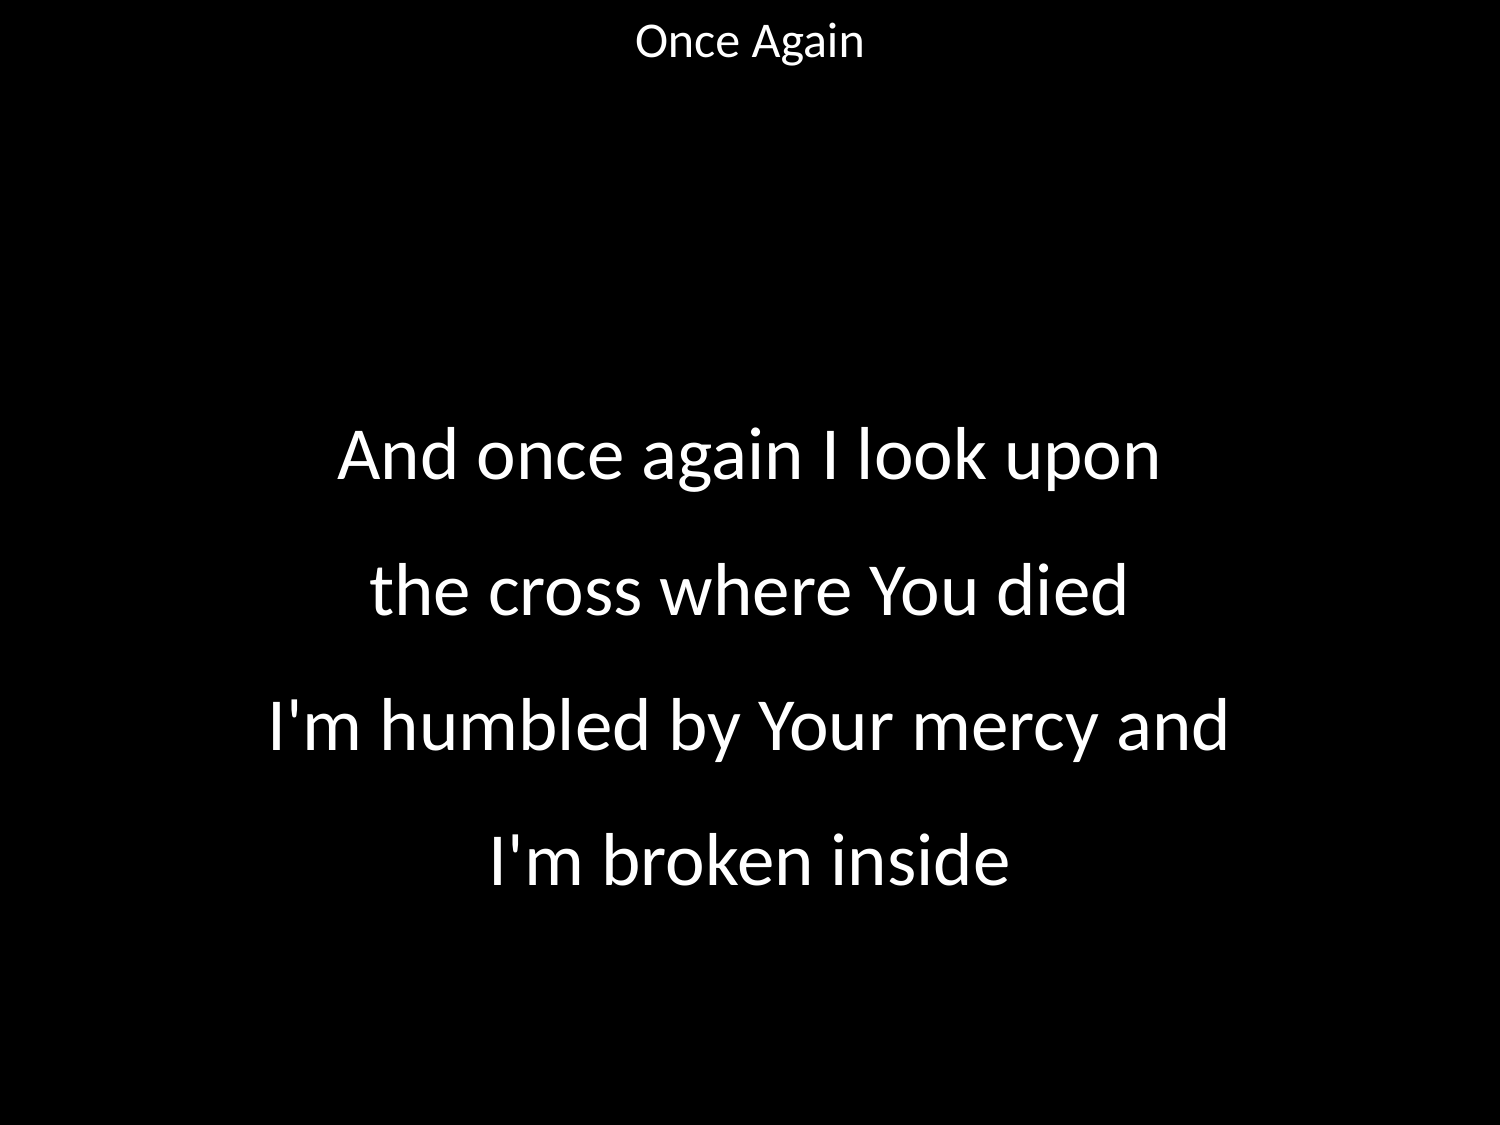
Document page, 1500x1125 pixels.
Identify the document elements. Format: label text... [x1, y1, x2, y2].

list Once Again [0, 0, 1500, 75]
list And once again I look upon the cross where You died I'm humbled by Your mercy and I'm broken inside [0, 149, 1500, 1110]
